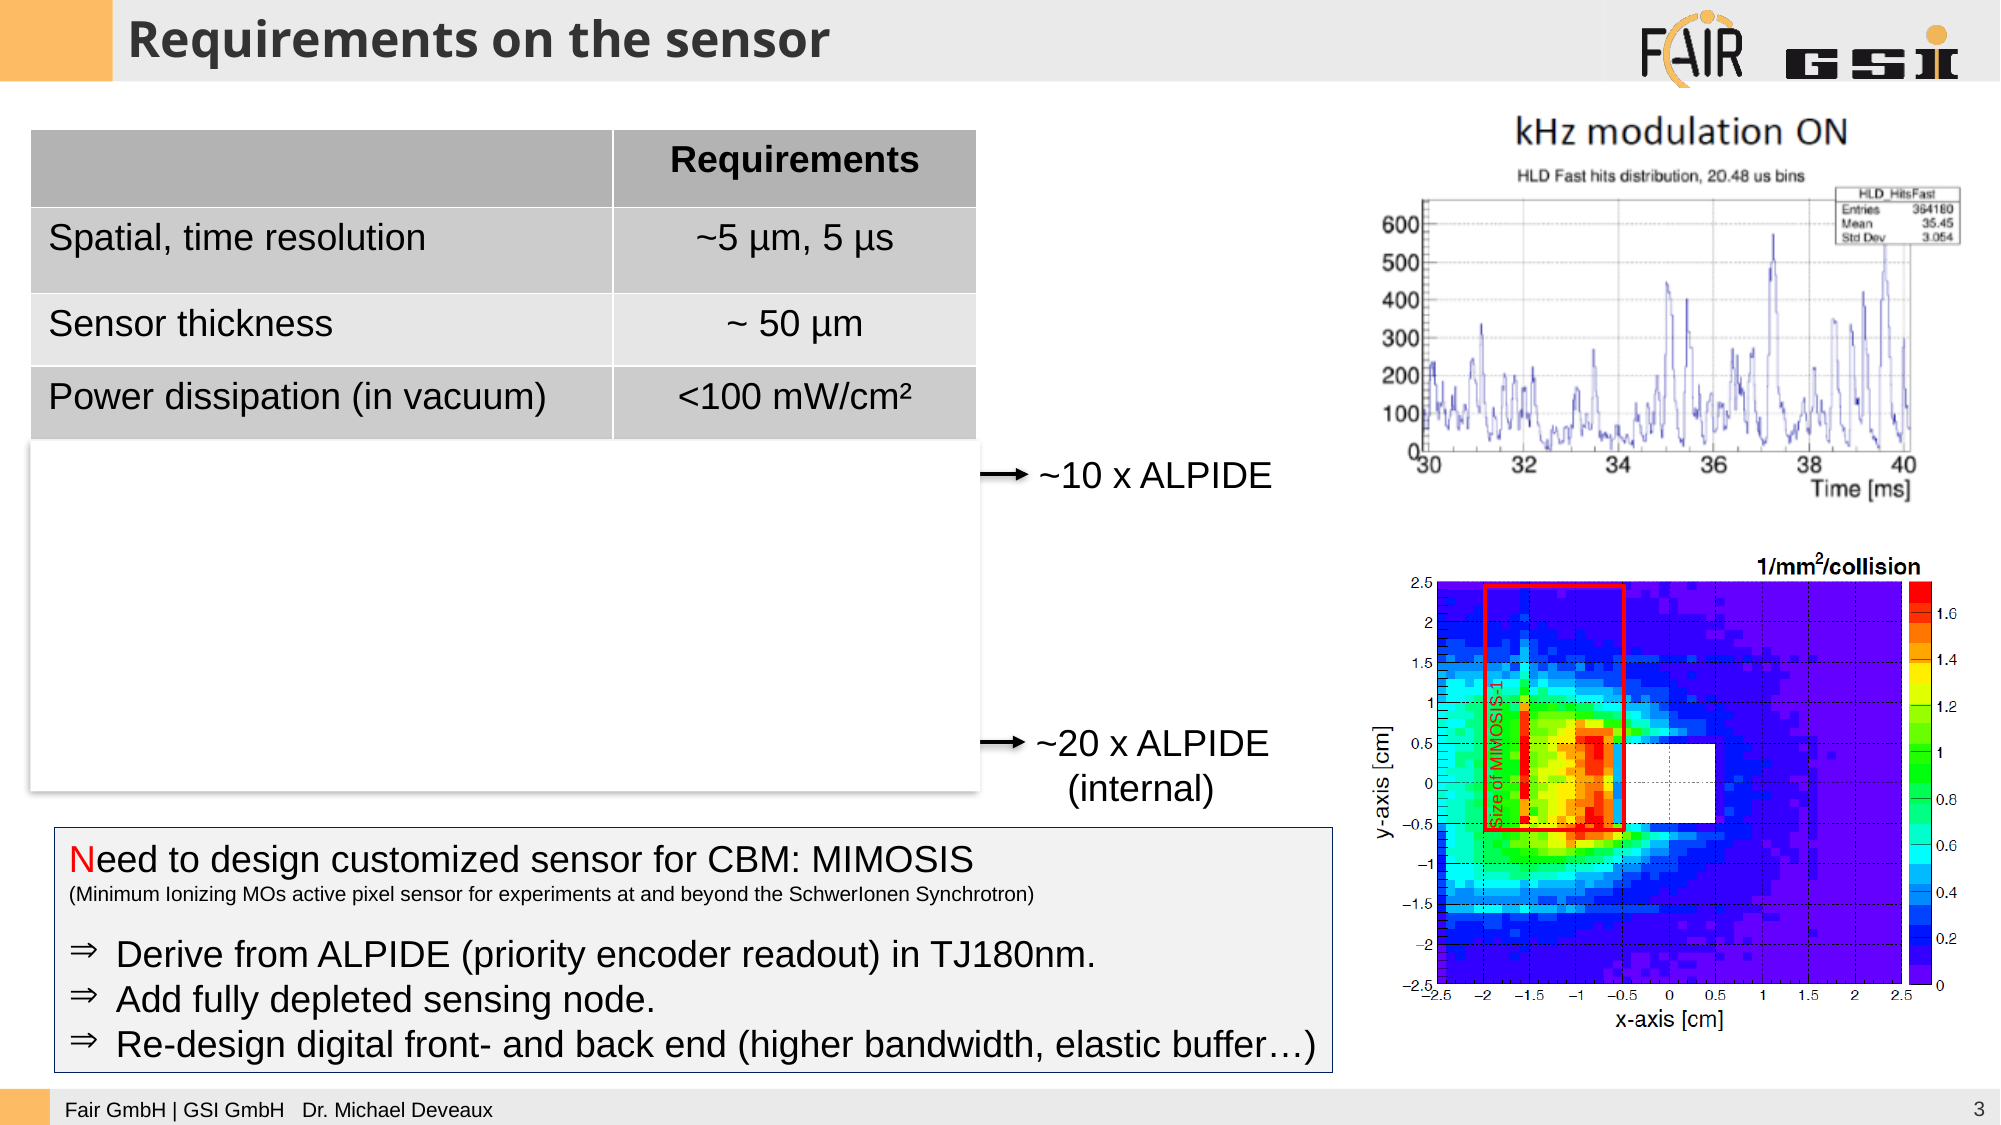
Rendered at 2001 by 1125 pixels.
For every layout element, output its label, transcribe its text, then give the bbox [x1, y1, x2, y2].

slide_number 3 [1845, 1078, 2000, 1125]
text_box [942, 711, 1298, 818]
table_cell Sensor thickness [31, 294, 612, 365]
table_cell Spatial, time resolution [31, 208, 612, 293]
picture [1785, 23, 1959, 81]
table_cell <100 mW/cm² [614, 367, 976, 439]
text_box Need to design customized sensor for CBM: MIMOSIS (Minimum Ionizing MOs active pixel sensor for experiments at and beyond the SchwerIonen Synchrotron) Derive from ALPIDE (priority encoder readout) in TJ180nm. Add fully depleted sensing node. Re-design digital front- and back end (higher bandwidth, elastic buffer…) [54, 827, 1333, 1073]
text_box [1339, 551, 1972, 1038]
list Requirements on the sensor [112, 0, 1631, 80]
picture [1351, 8, 1972, 525]
text_box [30, 440, 981, 792]
table_cell Power dissipation (in vacuum) [31, 367, 612, 439]
table_header [31, 130, 612, 207]
table_header Requirements [614, 130, 976, 207]
table_cell ~ 50 µm [614, 294, 976, 365]
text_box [945, 443, 1290, 505]
table_cell ~5 µm, 5 µs [614, 208, 976, 293]
